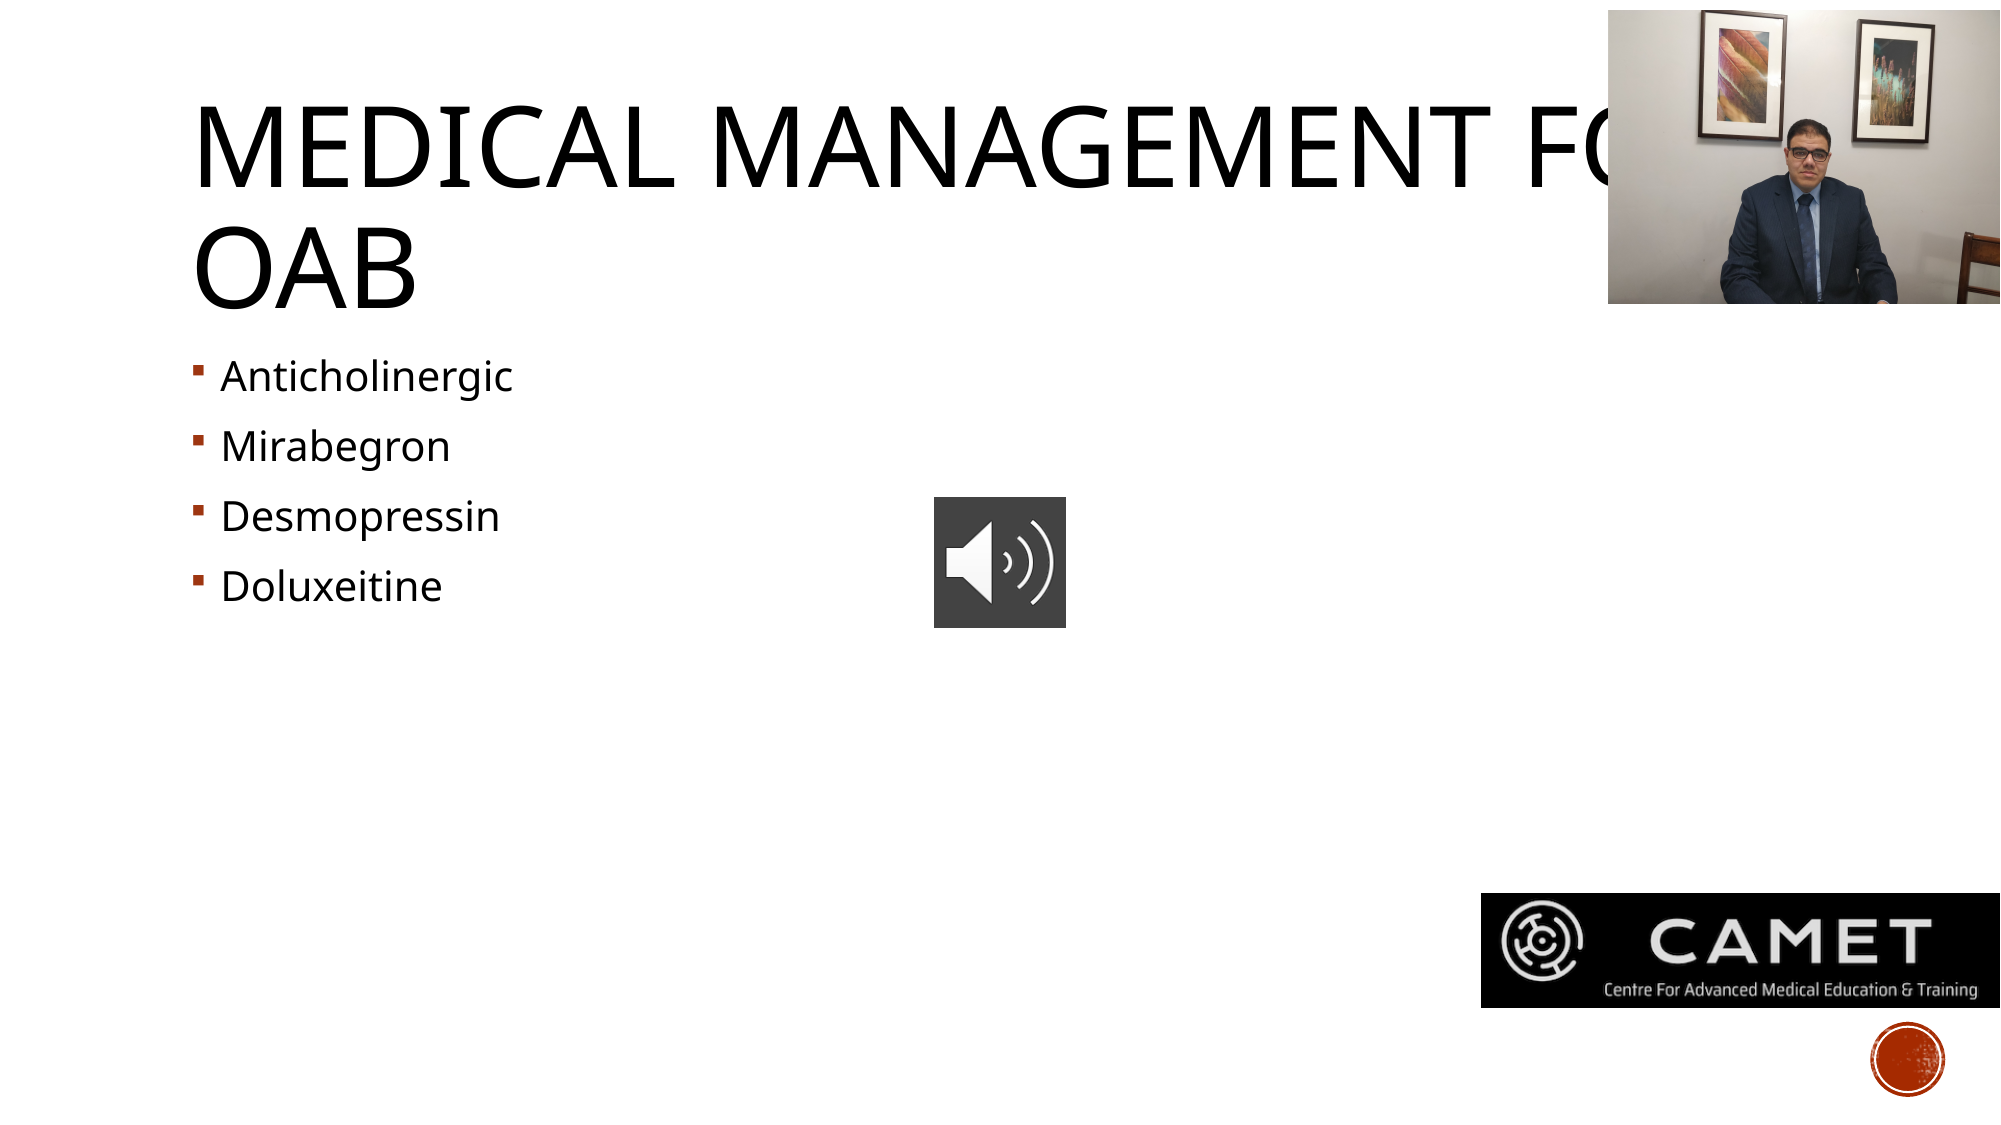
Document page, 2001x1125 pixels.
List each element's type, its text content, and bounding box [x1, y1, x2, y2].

list Anticholinergic Mirabegron Desmopressin Doluxeitine [175, 348, 1826, 1013]
picture [1481, 893, 2000, 1008]
picture [934, 496, 1066, 629]
picture [1608, 10, 2000, 304]
title Medical management for OAB [175, 79, 1826, 344]
